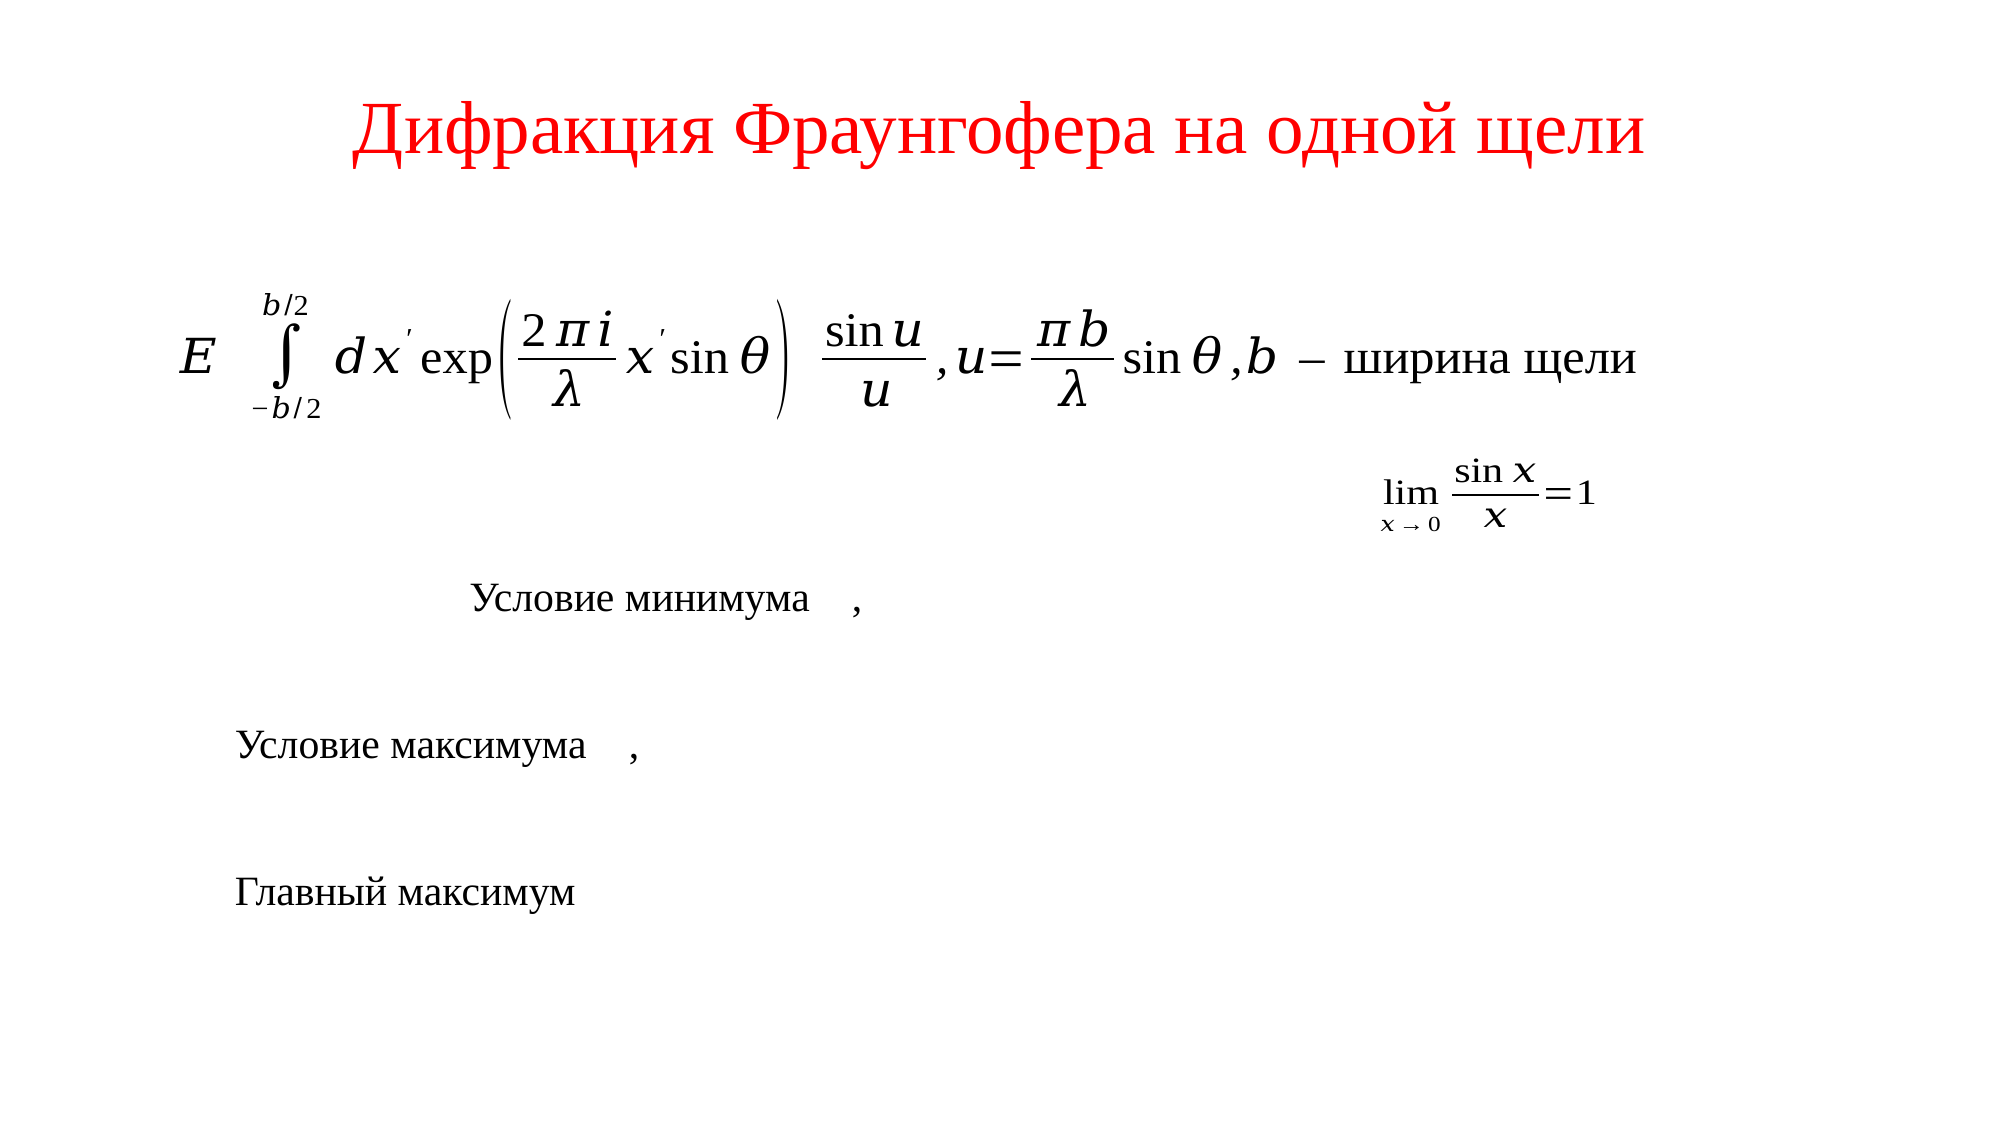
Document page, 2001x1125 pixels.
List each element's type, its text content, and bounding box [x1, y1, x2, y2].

text_box Дифракция Фраунгофера на одной щели [338, 71, 1662, 177]
